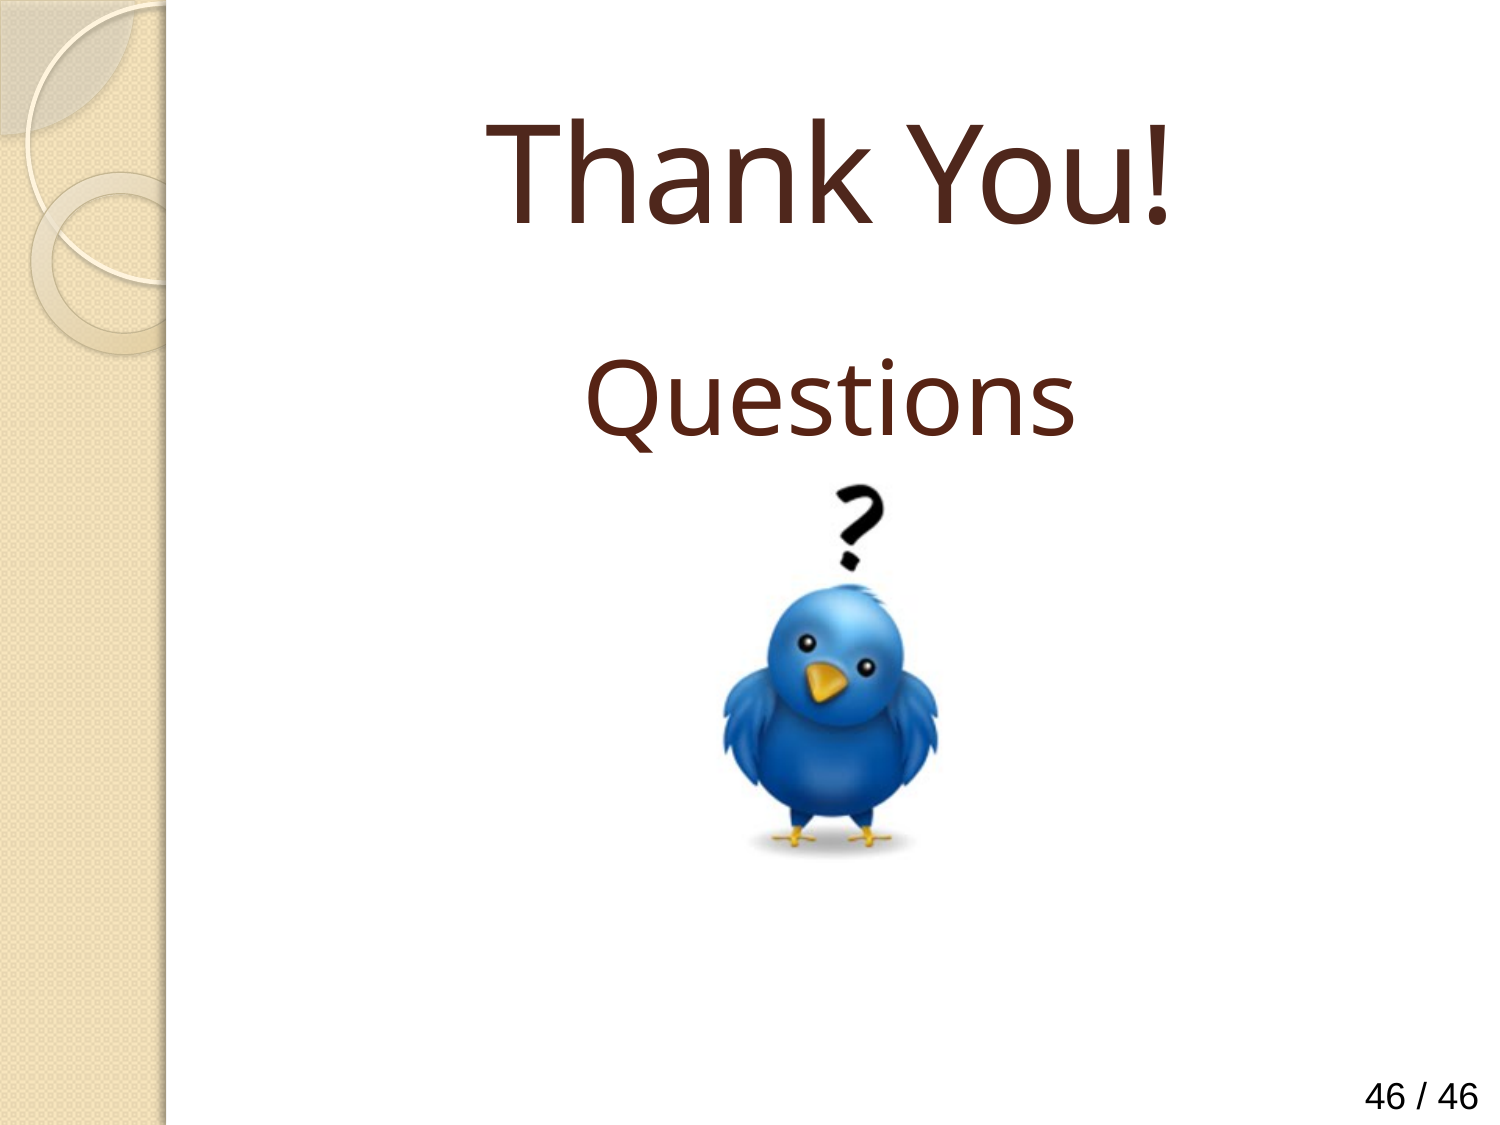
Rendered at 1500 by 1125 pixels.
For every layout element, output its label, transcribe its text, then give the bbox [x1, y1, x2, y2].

title Questions [162, 299, 1499, 488]
picture [691, 471, 976, 863]
text_box Thank You! [162, 75, 1500, 263]
